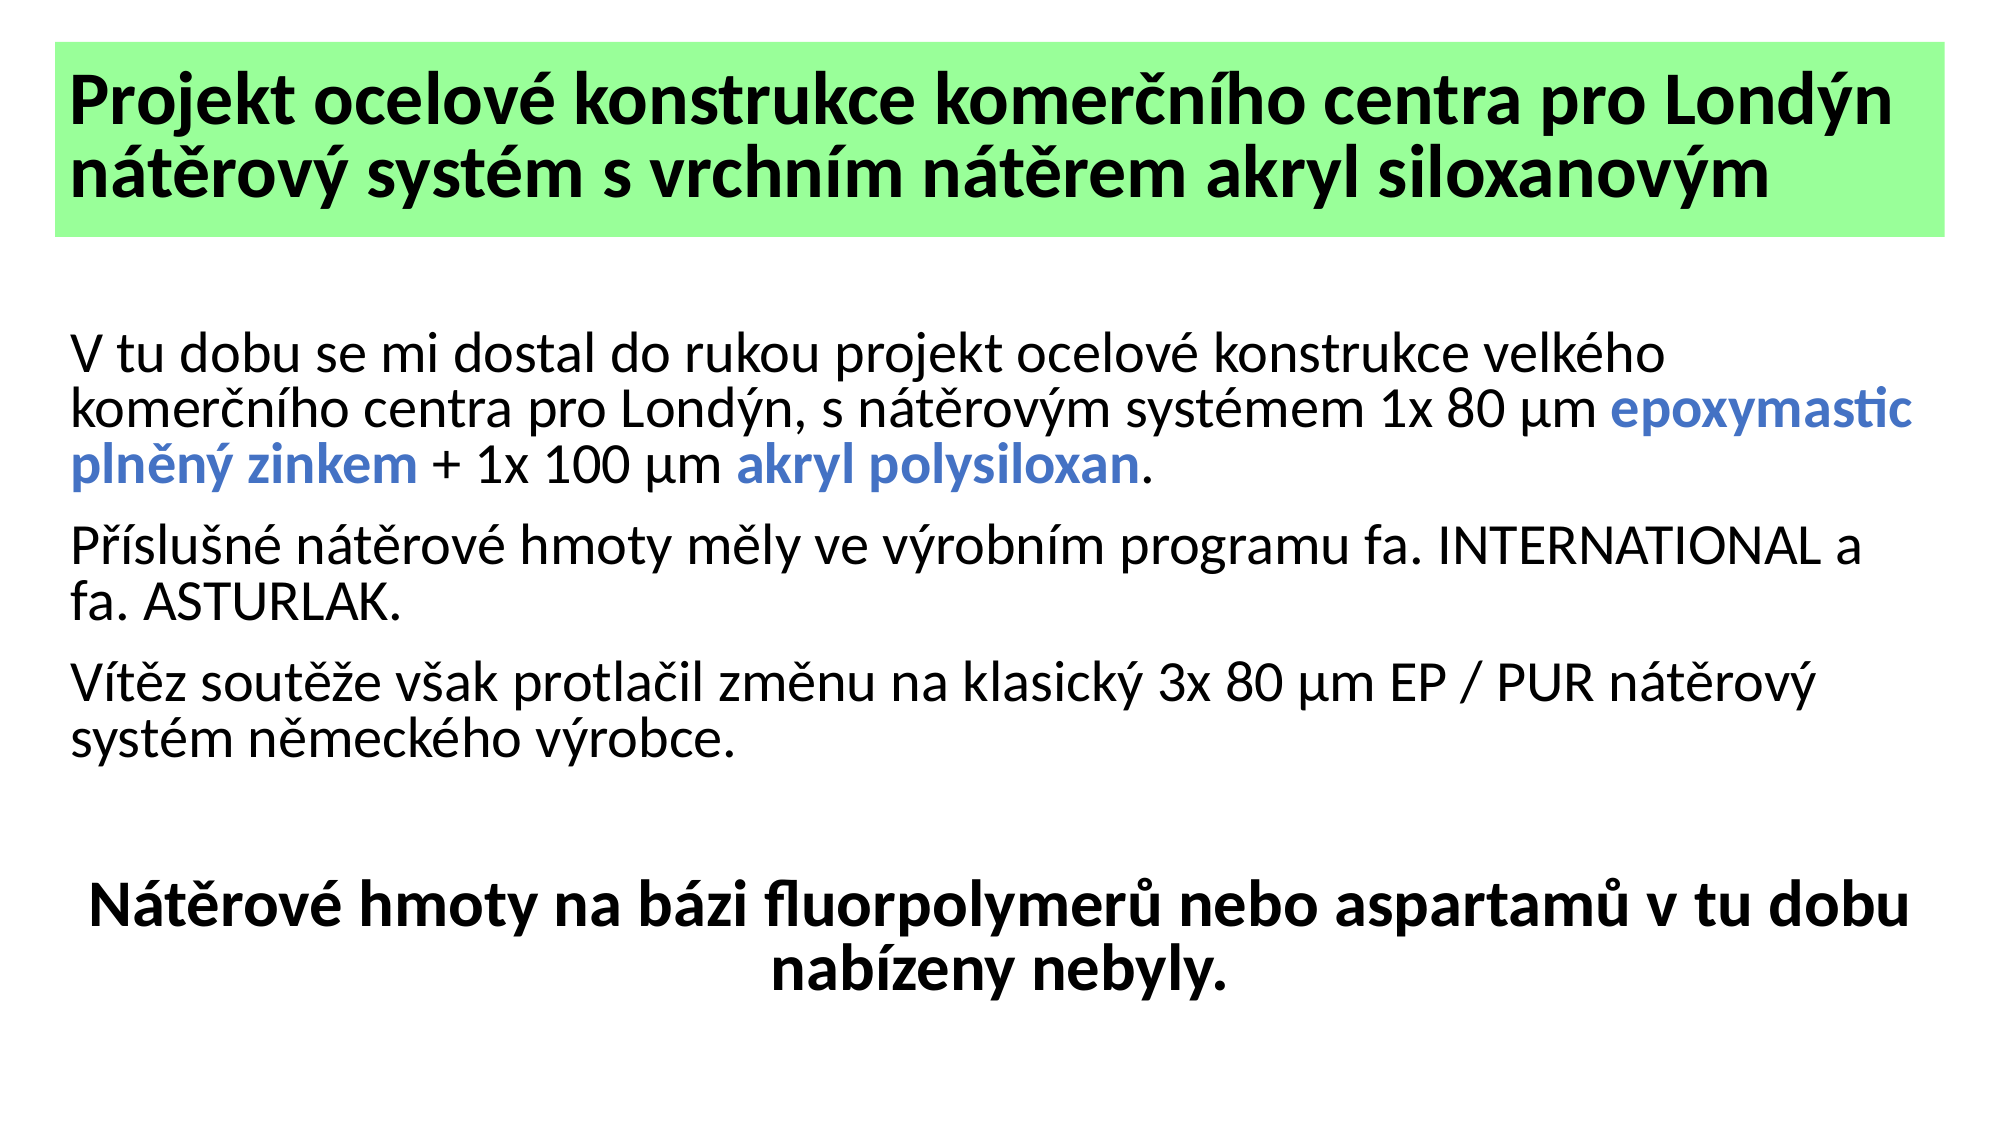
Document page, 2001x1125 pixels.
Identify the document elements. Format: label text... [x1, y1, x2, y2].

text_box Projekt ocelové konstrukce komerčního centra pro Londýn nátěrový systém s vrchním nátěrem akryl siloxanovým [55, 41, 1945, 237]
text_box V tu dobu se mi dostal do rukou projekt ocelové konstrukce velkého komerčního centra pro Londýn, s nátěrovým systémem 1x 80 µm epoxymastic plněný zinkem + 1x 100 µm akryl polysiloxan. Příslušné nátěrové hmoty měly ve výrobním programu fa. INTERNATIONAL a fa. ASTURLAK. Vítěz soutěže však protlačil změnu na klasický 3x 80 µm EP / PUR nátěrový systém německého výrobce. Nátěrové hmoty na bázi fluorpolymerů nebo aspartamů v tu dobu nabízeny nebyly. [55, 319, 1945, 1011]
